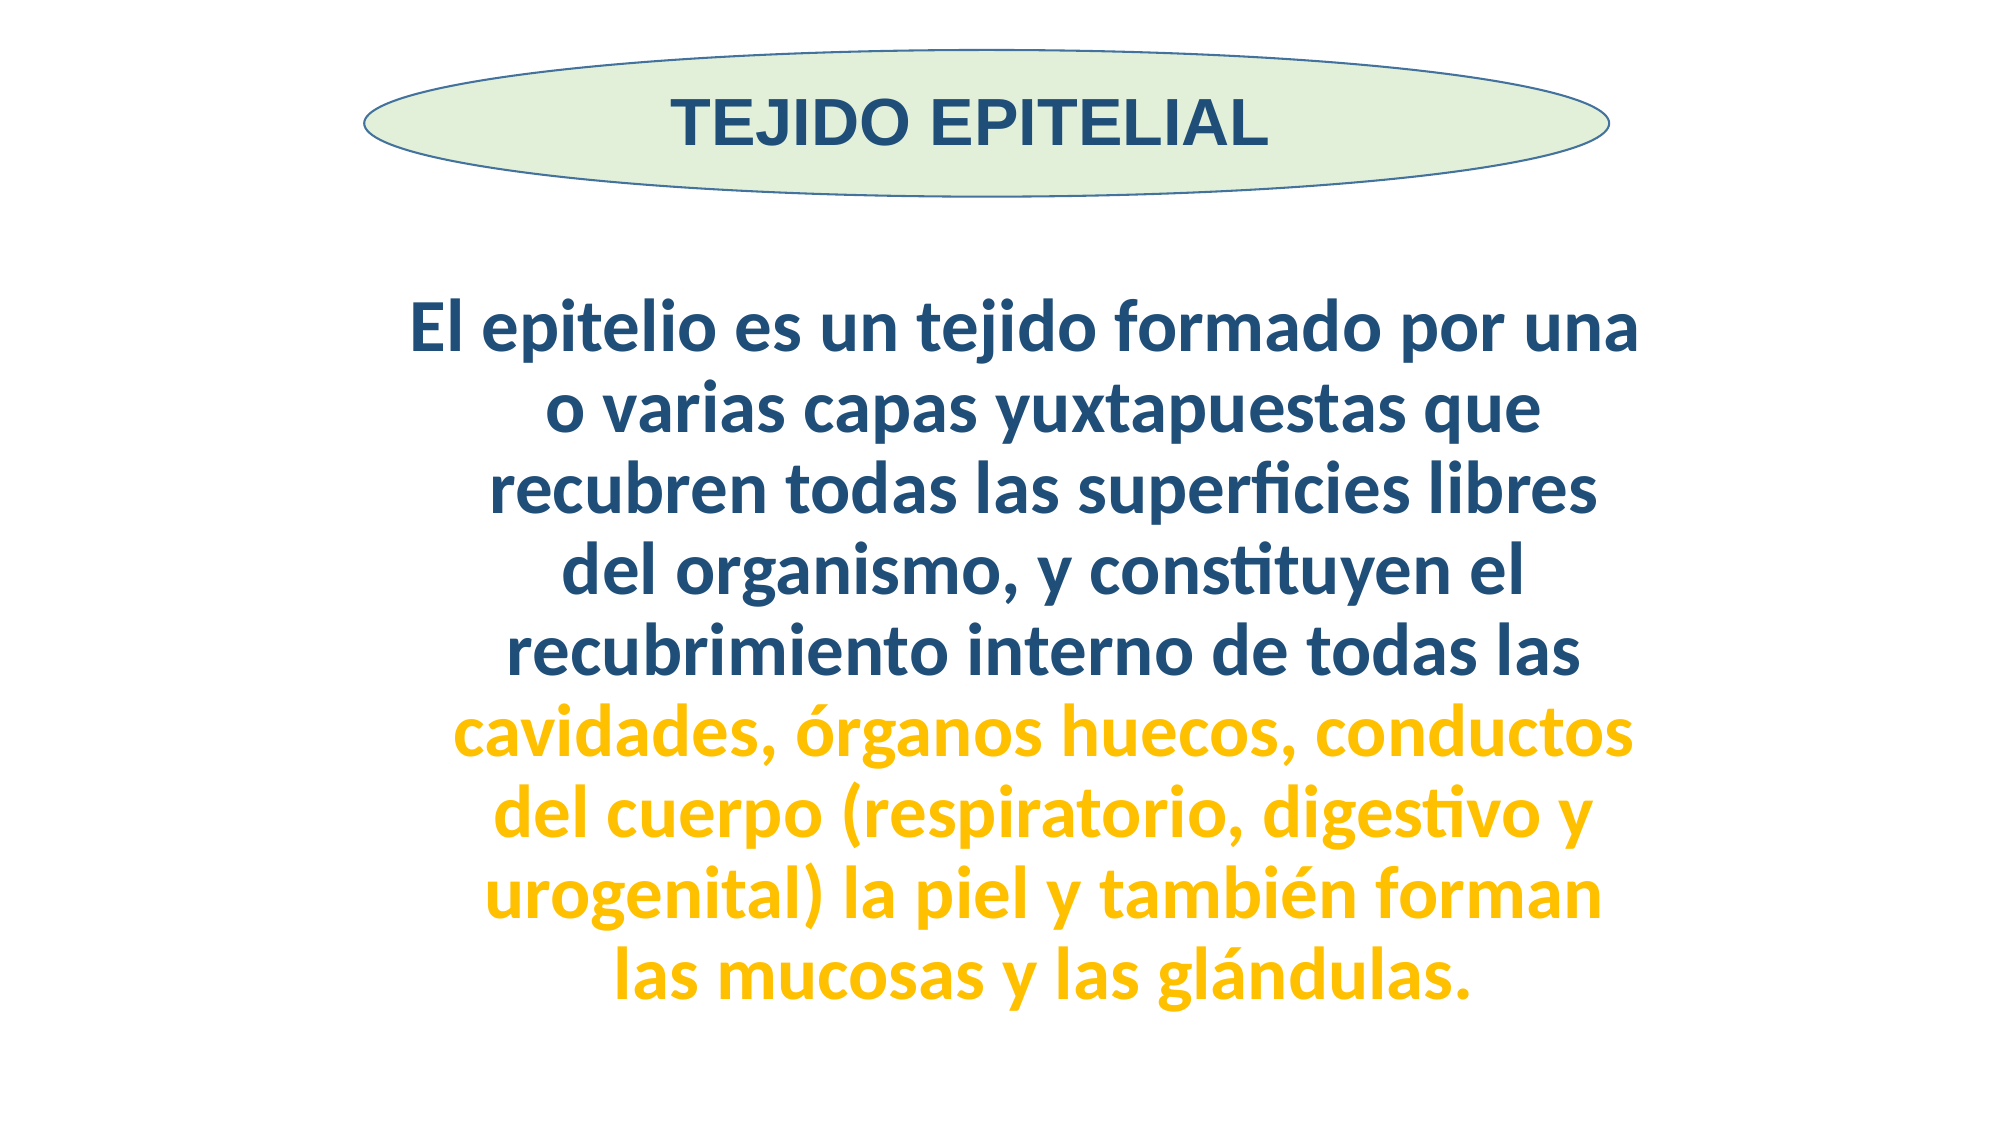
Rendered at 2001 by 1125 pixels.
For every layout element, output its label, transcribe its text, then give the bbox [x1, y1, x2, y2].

text_box [363, 48, 1611, 198]
text_box TEJIDO EPITELIAL [655, 71, 1348, 167]
list El epitelio es un tejido formado por una o varias capas yuxtapuestas que recubren todas las superficies libres del organismo, y constituyen el recubrimiento interno de todas las cavidades, órganos huecos, conductos del cuerpo (respiratorio, digestivo y urogenital) la piel y también forman las mucosas y las glándulas. [381, 279, 1671, 1075]
